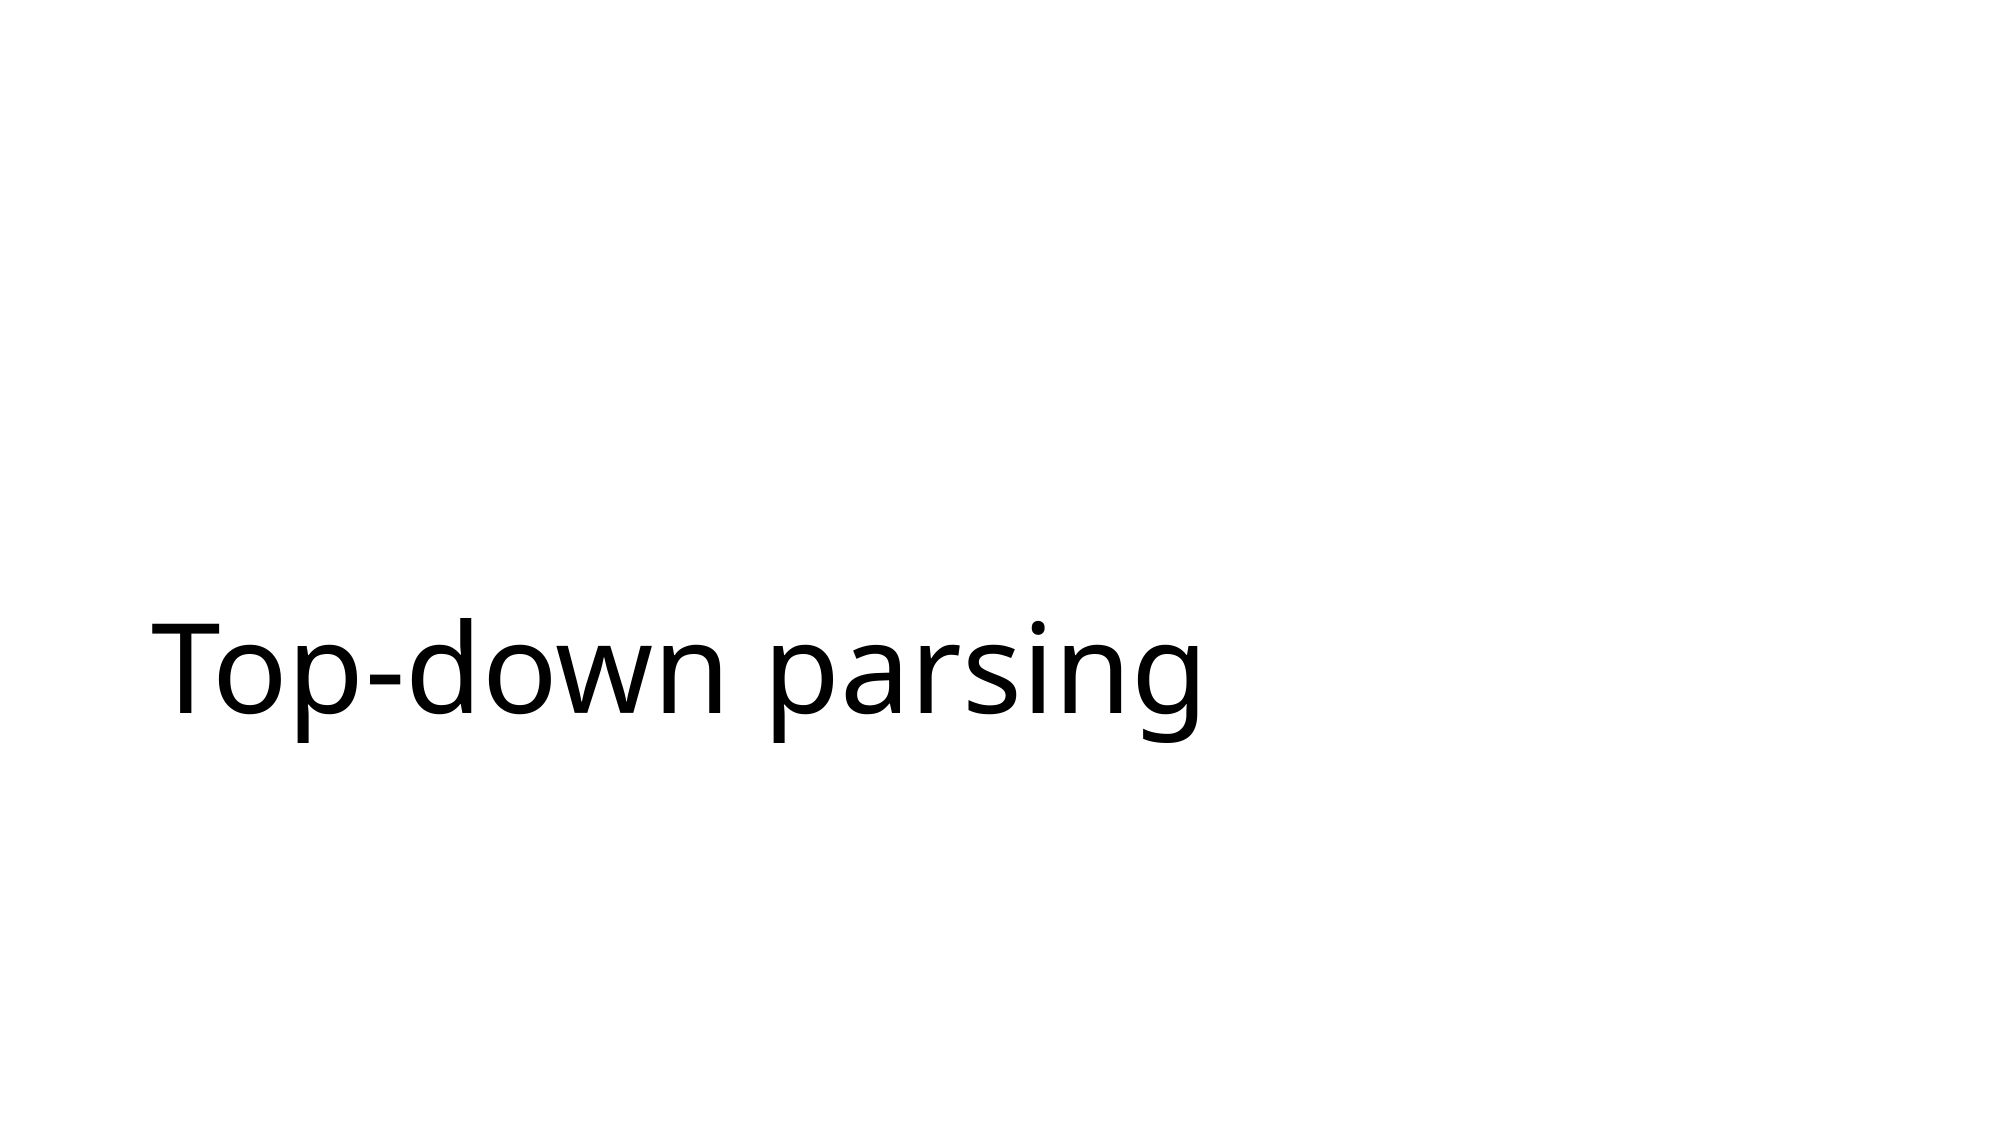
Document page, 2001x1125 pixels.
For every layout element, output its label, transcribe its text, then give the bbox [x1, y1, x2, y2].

title Top-down parsing [136, 280, 1862, 749]
